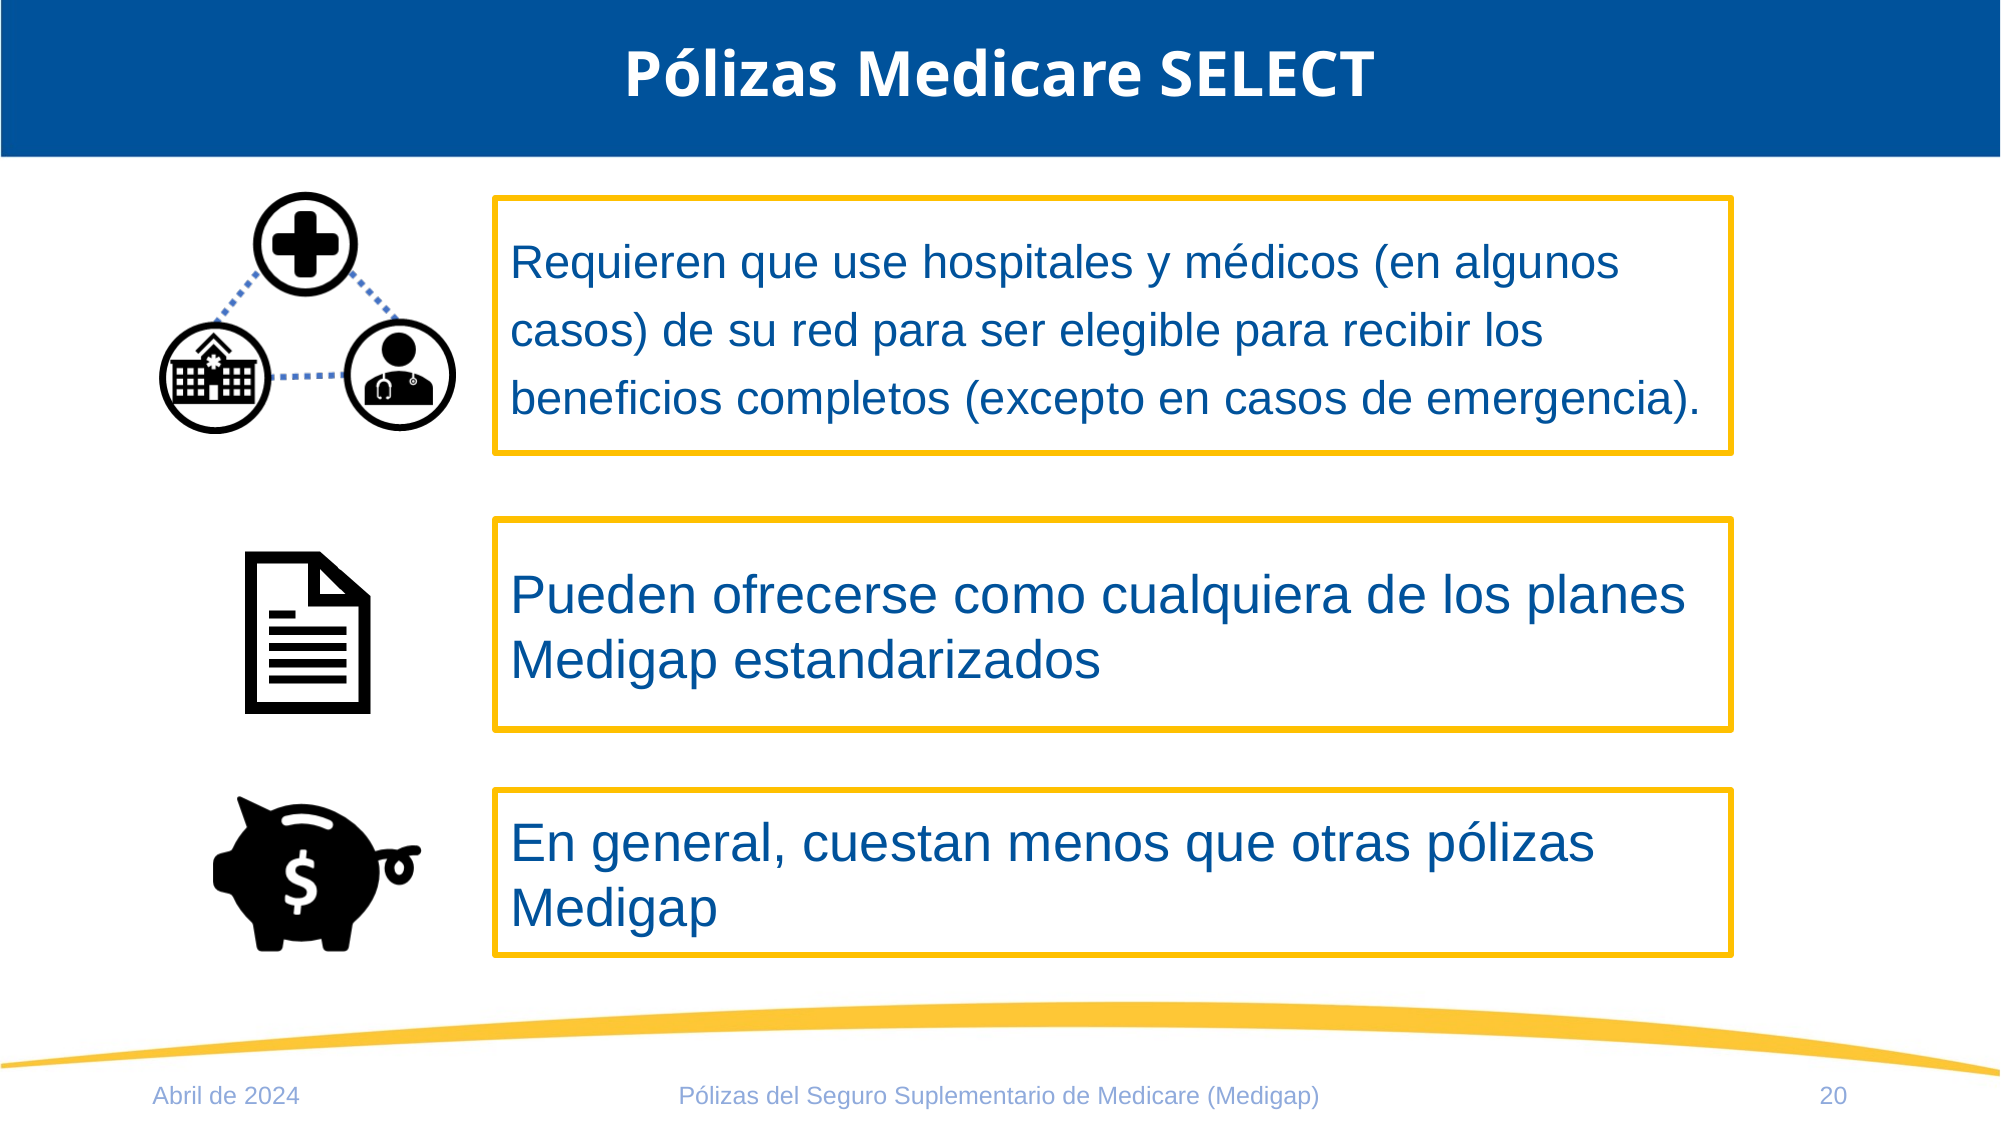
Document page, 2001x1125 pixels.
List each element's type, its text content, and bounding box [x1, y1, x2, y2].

slide_number Abril de 2024 [137, 1065, 588, 1125]
list En general, cuestan menos que otras pólizas Medigap [495, 790, 1731, 956]
title Pólizas Medicare SELECT [0, 0, 2000, 153]
footer Pólizas del Seguro Suplementario de Medicare (Medigap) [662, 1065, 1338, 1125]
list Requieren que use hospitales y médicos (en algunos casos) de su red para ser elegible para recibir los beneficios completos (excepto en casos de emergencia). [495, 198, 1732, 454]
list Pueden ofrecerse como cualquiera de los planes Medigap estandarizados [495, 519, 1732, 730]
picture [0, 0, 2001, 1125]
slide_number 20 [1412, 1065, 1863, 1125]
